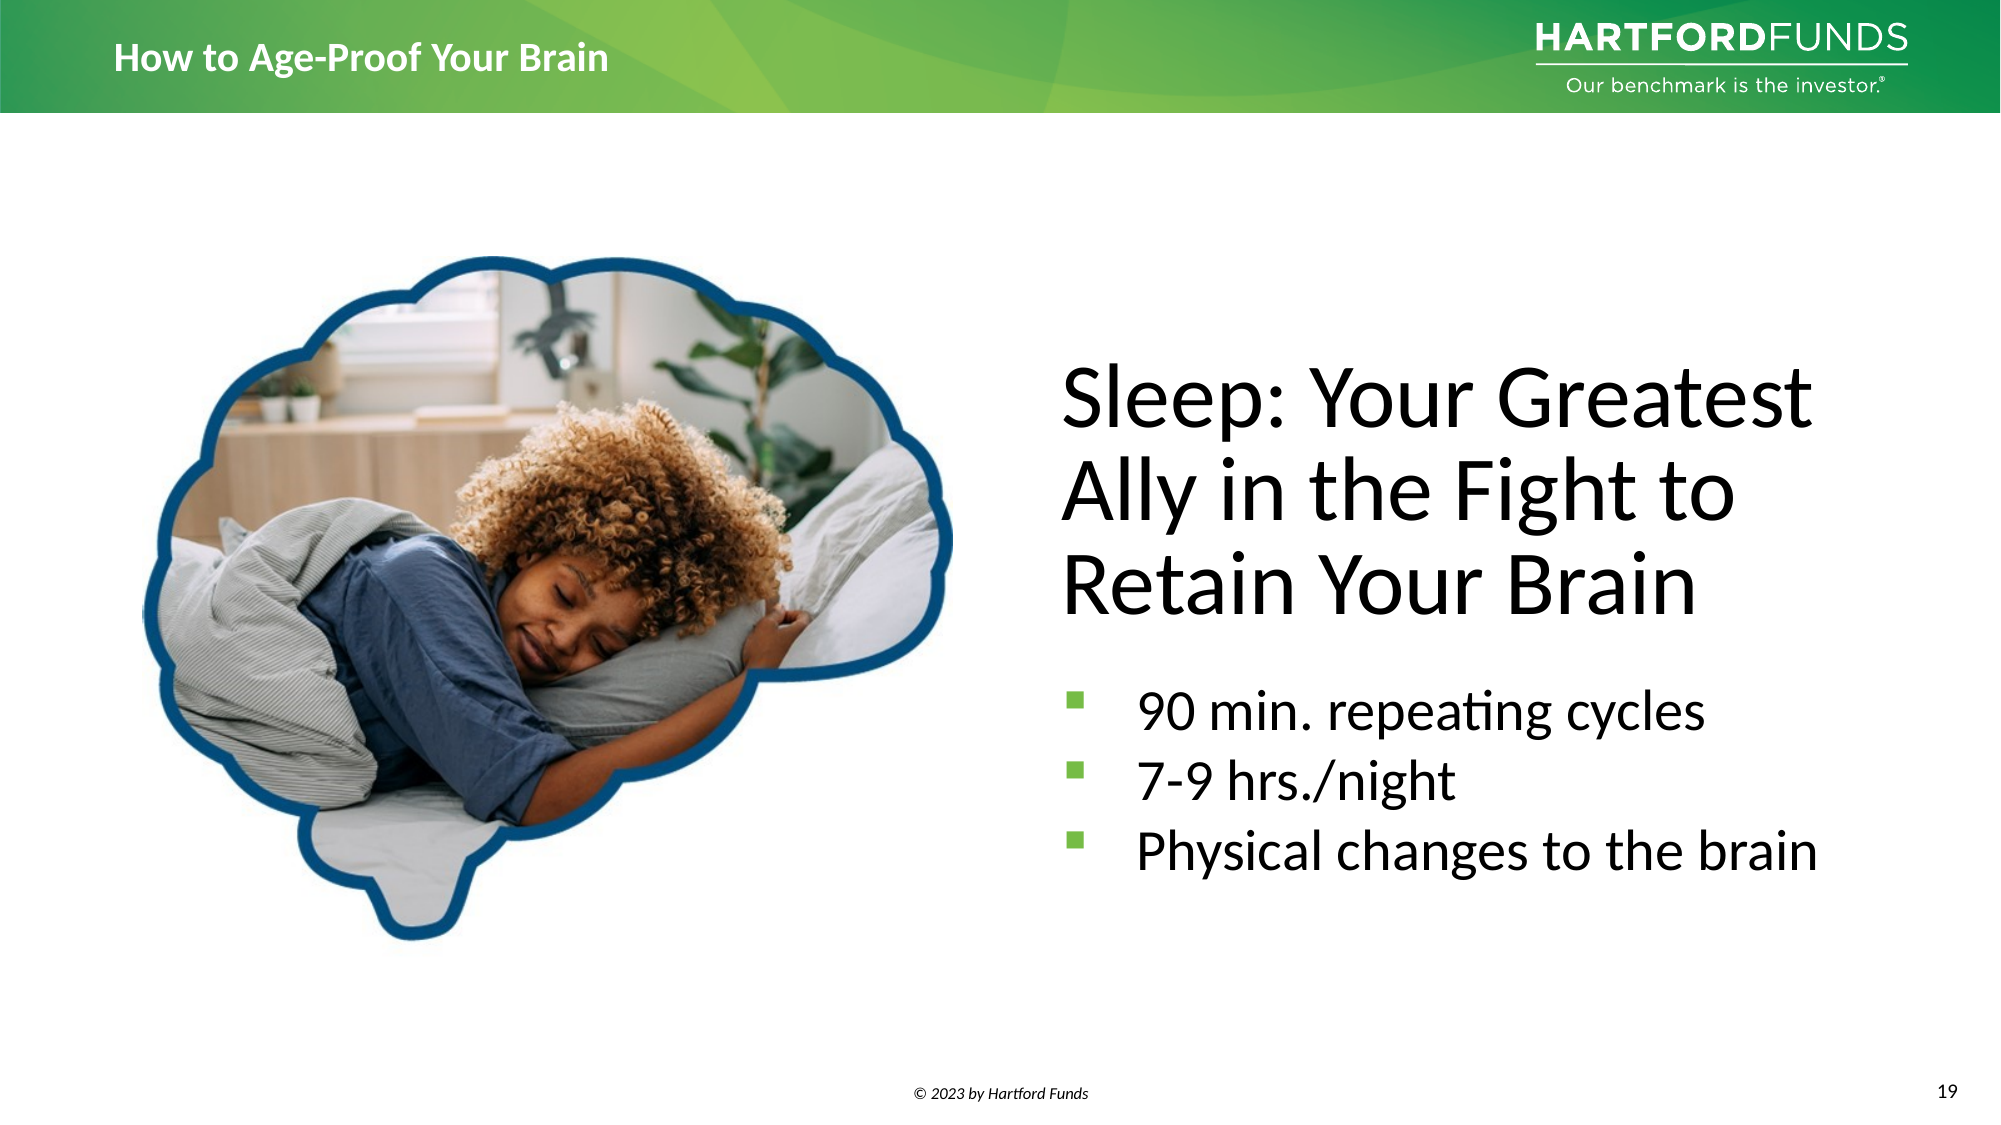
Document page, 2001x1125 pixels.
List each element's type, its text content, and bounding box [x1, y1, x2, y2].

text_box Sleep: Your Greatest Ally in the Fight to Retain Your Brain [1047, 344, 1899, 641]
text_box 90 min. repeating cycles 7-9 hrs./night Physical changes to the brain [1047, 665, 1937, 890]
picture [0, 0, 2001, 113]
picture [142, 255, 953, 961]
slide_number 19 [1505, 1032, 1974, 1111]
